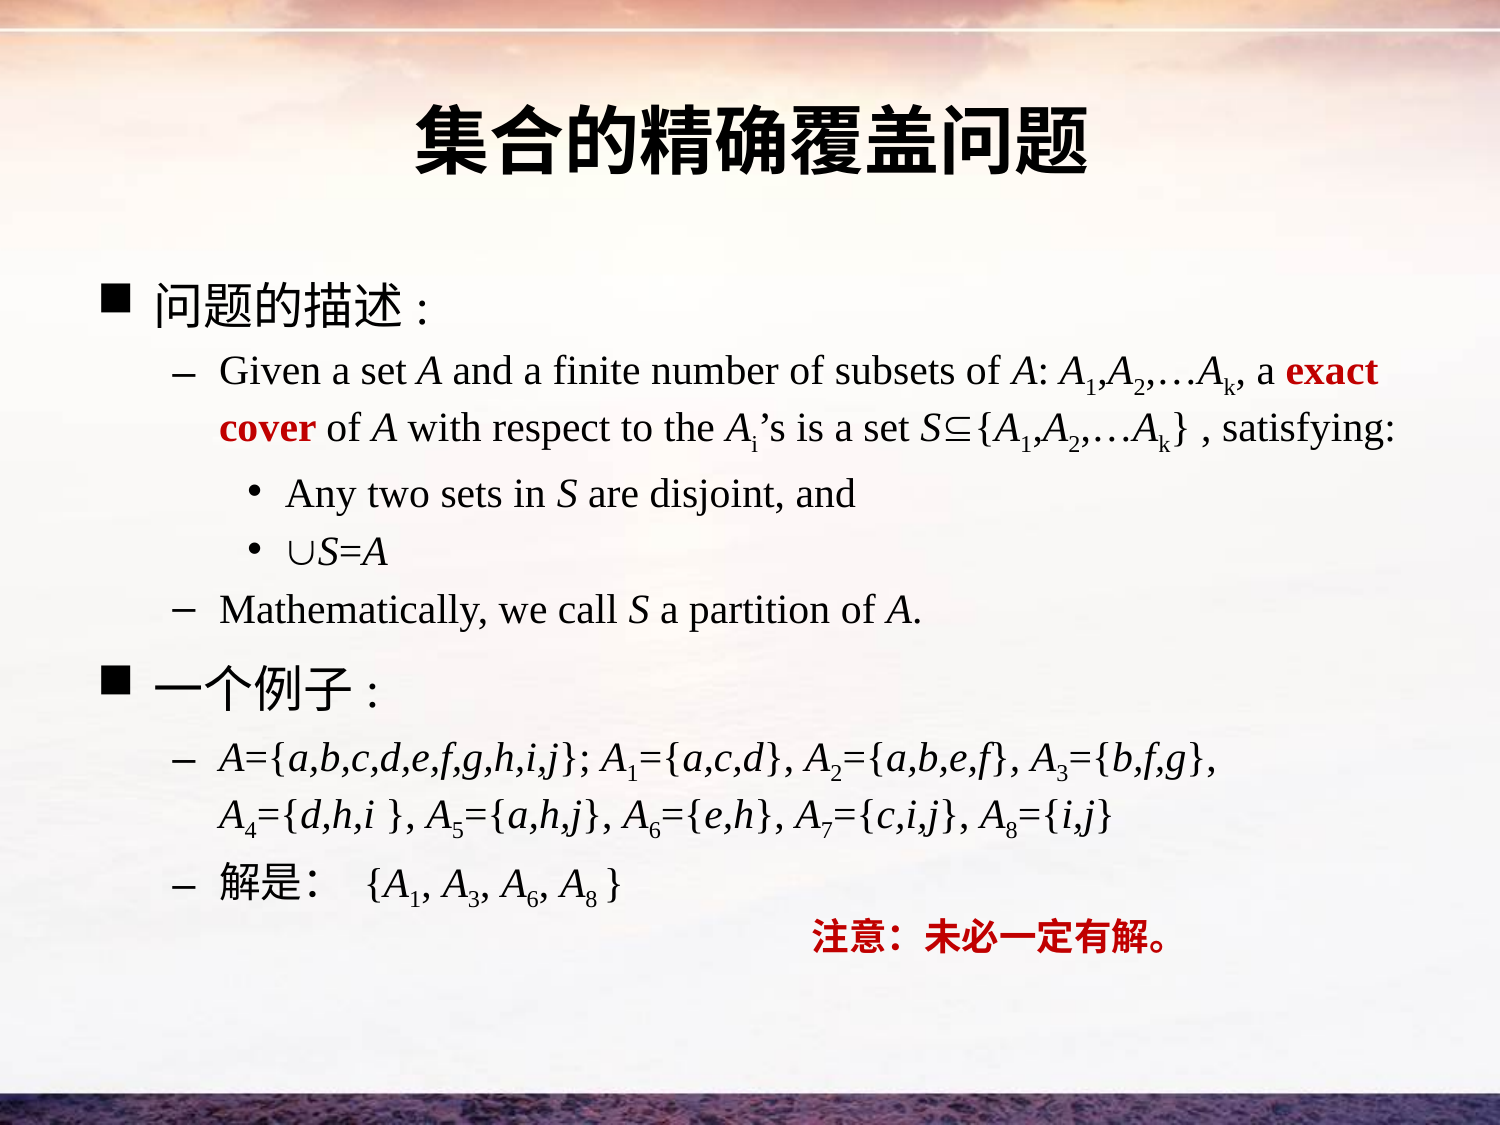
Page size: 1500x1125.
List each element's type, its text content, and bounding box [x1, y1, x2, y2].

picture [0, 0, 1500, 1125]
list 问题的描述: Given a set A and a finite number of subsets of A: A1,A2,…Ak, a exact cover of A with respect to the Ai’s is a set S{A1,A2,…Ak} , satisfying: Any two sets in S are disjoint, and S=A Mathematically, we call S a partition of A. 一个例子: A={a,b,c,d,e,f,g,h,i,j}; A1={a,c,d}, A2={a,b,e,f}, A3={b,f,g}, A4={d,h,i }, A5={a,h,j}, A6={e,h}, A7={c,i,j}, A8={i,j} 解是： {A1, A3, A6, A8 } [82, 267, 1412, 1125]
title 集合的精确覆盖问题 [76, 54, 1427, 224]
text_box 注意：未必一定有解。 [797, 905, 1229, 965]
